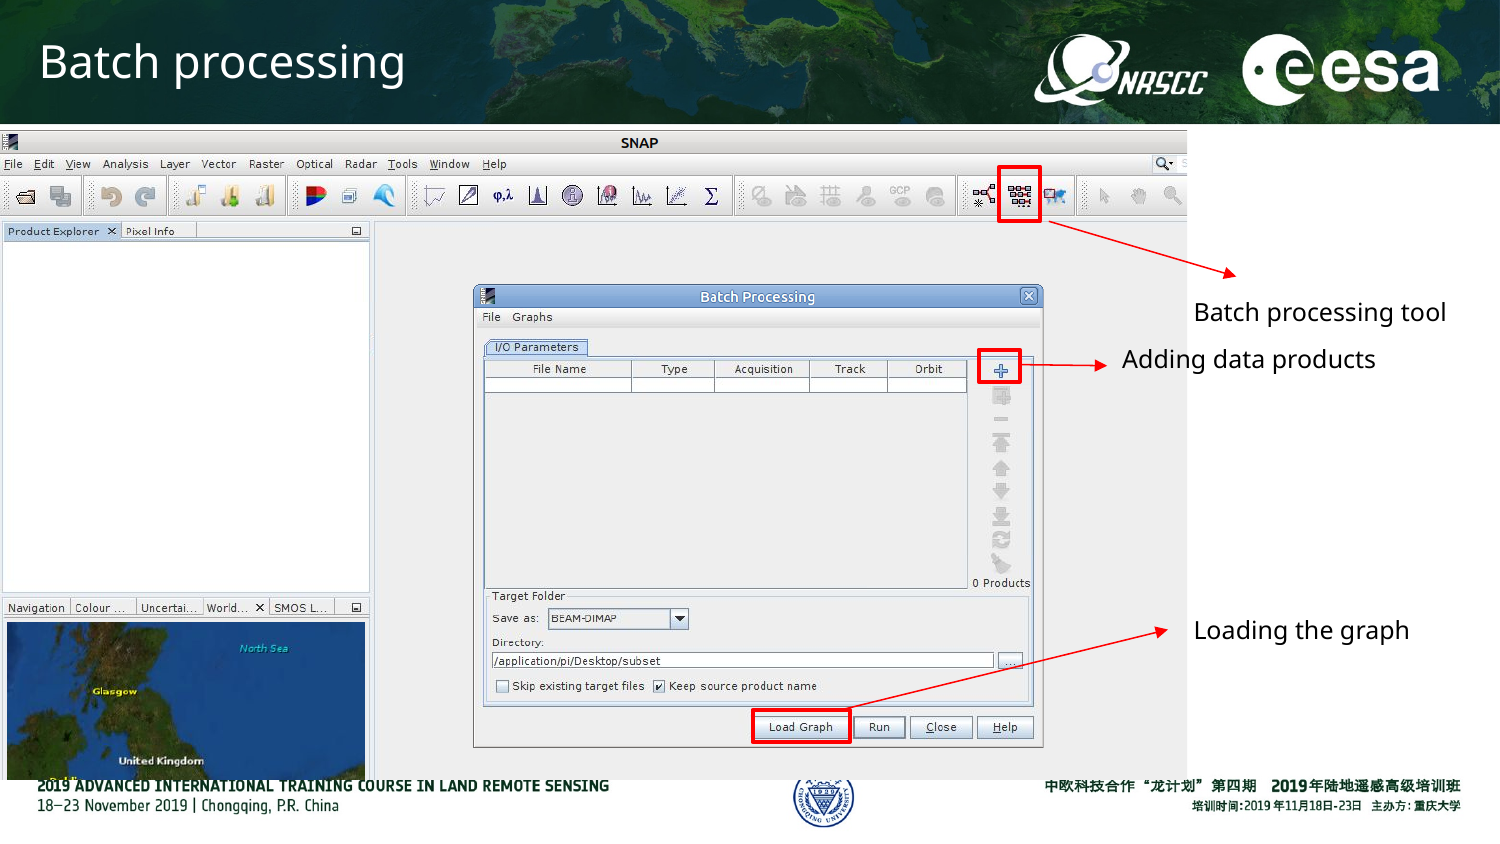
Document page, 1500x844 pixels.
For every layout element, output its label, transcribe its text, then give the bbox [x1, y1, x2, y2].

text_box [840, 629, 1169, 711]
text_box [1048, 221, 1237, 277]
text_box Batch processing tool [1192, 288, 1500, 334]
text_box Adding data products [1192, 336, 1445, 381]
title Batch processing [23, 24, 1201, 96]
picture [0, 0, 1500, 844]
text_box Loading the graph [1192, 606, 1500, 652]
